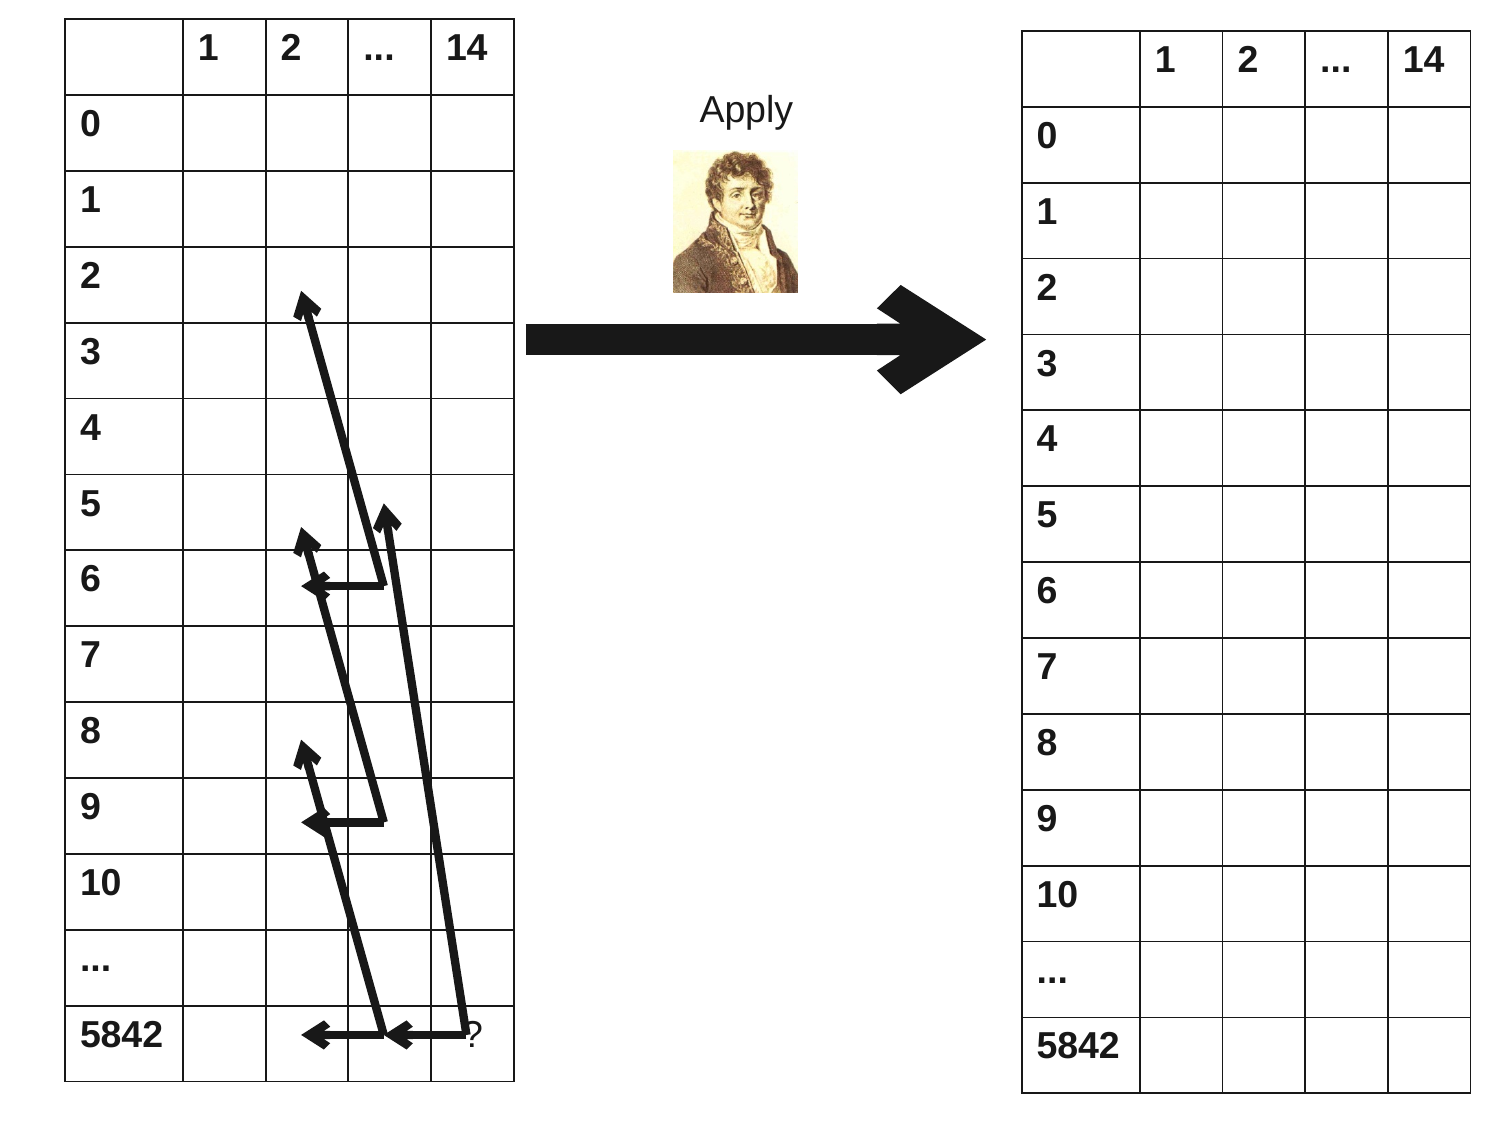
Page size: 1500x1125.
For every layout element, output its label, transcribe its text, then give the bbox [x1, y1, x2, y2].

table_cell [1306, 108, 1387, 182]
table_cell [471, 551, 513, 625]
table_cell [349, 96, 430, 170]
table_cell [184, 248, 265, 322]
table_header 1 [184, 20, 265, 94]
table_cell [184, 931, 265, 1005]
table_cell [1141, 108, 1222, 182]
table_cell [1141, 259, 1222, 334]
table_cell [267, 703, 295, 777]
table_cell [1389, 791, 1470, 865]
table_cell [1223, 791, 1304, 865]
table_cell 5842 [1023, 1018, 1139, 1092]
table_cell [1389, 335, 1470, 409]
table_cell [1306, 259, 1387, 334]
table_cell [1389, 867, 1470, 941]
table_cell [349, 248, 430, 322]
table_cell [1141, 791, 1222, 865]
table_cell 0 [1023, 108, 1139, 182]
table_cell 1 [1023, 184, 1139, 258]
table_cell 2 [1023, 259, 1139, 334]
table_cell [1223, 335, 1304, 409]
table_cell [1306, 791, 1387, 865]
table_cell 5 [66, 475, 182, 549]
table_cell [1141, 335, 1222, 409]
table_cell [1141, 563, 1222, 637]
table_cell [267, 627, 295, 701]
table_cell [1306, 335, 1387, 409]
table_cell [267, 248, 347, 322]
table_cell [184, 324, 265, 398]
table_cell [184, 96, 265, 170]
table_cell 10 [66, 855, 182, 929]
table_cell [1306, 184, 1387, 258]
table_cell 6 [1023, 563, 1139, 637]
table_cell 6 [66, 551, 182, 625]
table_cell [389, 475, 430, 501]
table_cell [1306, 942, 1387, 1017]
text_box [300, 832, 384, 1036]
table_cell 8 [1023, 715, 1139, 789]
table_cell [1223, 487, 1304, 561]
table_header ... [349, 20, 430, 94]
table_cell 8 [66, 703, 182, 777]
table_cell [1141, 411, 1222, 485]
table_cell [432, 172, 513, 246]
table_cell [1223, 867, 1304, 941]
table_cell 2 [66, 248, 182, 322]
table_cell [267, 399, 295, 474]
table_cell [267, 855, 295, 929]
table_cell [471, 931, 513, 1005]
table_cell [1223, 1018, 1304, 1092]
table_cell 7 [1023, 639, 1139, 713]
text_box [300, 596, 384, 823]
table_cell [1223, 259, 1304, 334]
table_cell [1389, 942, 1470, 1017]
table_cell [1306, 487, 1387, 561]
table_cell [267, 1007, 347, 1081]
table_cell [267, 96, 347, 170]
table_cell [184, 779, 265, 853]
table_cell [1306, 1018, 1387, 1092]
table_cell [1223, 639, 1304, 713]
table_cell [267, 931, 295, 1005]
table_header 2 [1223, 32, 1304, 106]
table_cell [1141, 487, 1222, 561]
table_cell [1306, 715, 1387, 789]
table_cell 4 [66, 399, 182, 474]
table_cell 9 [66, 779, 182, 853]
table_cell [1141, 1018, 1222, 1092]
table_header 14 [1389, 32, 1470, 106]
picture [672, 150, 798, 293]
table_cell [1141, 715, 1222, 789]
table_header 1 [1141, 32, 1222, 106]
table_cell [1389, 1018, 1470, 1092]
table_cell ... [1023, 942, 1139, 1017]
table_cell [1389, 184, 1470, 258]
table_cell [267, 475, 295, 549]
table_cell [1141, 867, 1222, 941]
table_cell [432, 248, 513, 322]
table_cell [184, 172, 265, 246]
table_cell 4 [1023, 411, 1139, 485]
table_cell [1306, 867, 1387, 941]
table_cell [471, 627, 513, 701]
table_cell [1223, 108, 1304, 182]
table_cell 3 [1023, 335, 1139, 409]
table_header [1023, 32, 1139, 106]
table_cell [1141, 942, 1222, 1017]
table_cell [1389, 259, 1470, 334]
table_cell [1223, 184, 1304, 258]
table_cell [267, 172, 347, 246]
table_cell [267, 324, 295, 398]
table_cell [1389, 108, 1470, 182]
table_cell [1389, 411, 1470, 485]
table_cell 1 [66, 172, 182, 246]
table_cell 9 [1023, 791, 1139, 865]
table_header 14 [432, 20, 513, 94]
table_cell 5842 [66, 1007, 182, 1081]
table_cell [184, 703, 265, 777]
table_cell [1141, 184, 1222, 258]
table_cell [389, 324, 430, 398]
table_header ... [1306, 32, 1387, 106]
table_cell [1389, 639, 1470, 713]
table_cell 10 [1023, 867, 1139, 941]
table_cell [184, 551, 265, 625]
table_cell [1389, 715, 1470, 789]
table_cell [349, 1045, 430, 1081]
table_cell ... [66, 931, 182, 1005]
text_box Apply [684, 78, 809, 138]
table_cell 0 [66, 96, 182, 170]
table_cell [1141, 639, 1222, 713]
table_cell [267, 551, 295, 625]
table_cell 7 [66, 627, 182, 701]
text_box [389, 503, 467, 1036]
table_cell [184, 475, 265, 549]
table_cell [1223, 411, 1304, 485]
table_cell [389, 399, 430, 474]
table_cell 3 [66, 324, 182, 398]
table_header [66, 20, 182, 94]
table_cell [1223, 563, 1304, 637]
table_cell [432, 96, 513, 170]
table_cell [471, 779, 513, 853]
table_cell ? [432, 1007, 513, 1081]
table_cell 5 [1023, 487, 1139, 561]
table_cell [1306, 563, 1387, 637]
table_cell [471, 855, 513, 929]
table_cell [184, 855, 265, 929]
table_cell [1389, 487, 1470, 561]
table_cell [432, 475, 513, 549]
table_cell [1306, 639, 1387, 713]
table_cell [184, 627, 265, 701]
table_cell [184, 1007, 265, 1081]
table_cell [1223, 942, 1304, 1017]
table_cell [432, 399, 513, 474]
table_cell [1223, 715, 1304, 789]
table_cell [1306, 411, 1387, 485]
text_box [300, 290, 384, 587]
table_cell [349, 172, 430, 246]
table_cell [184, 399, 265, 474]
table_cell [471, 703, 513, 777]
table_cell [1389, 563, 1470, 637]
table_header 2 [267, 20, 347, 94]
table_cell [267, 779, 295, 853]
table_cell [432, 324, 513, 398]
